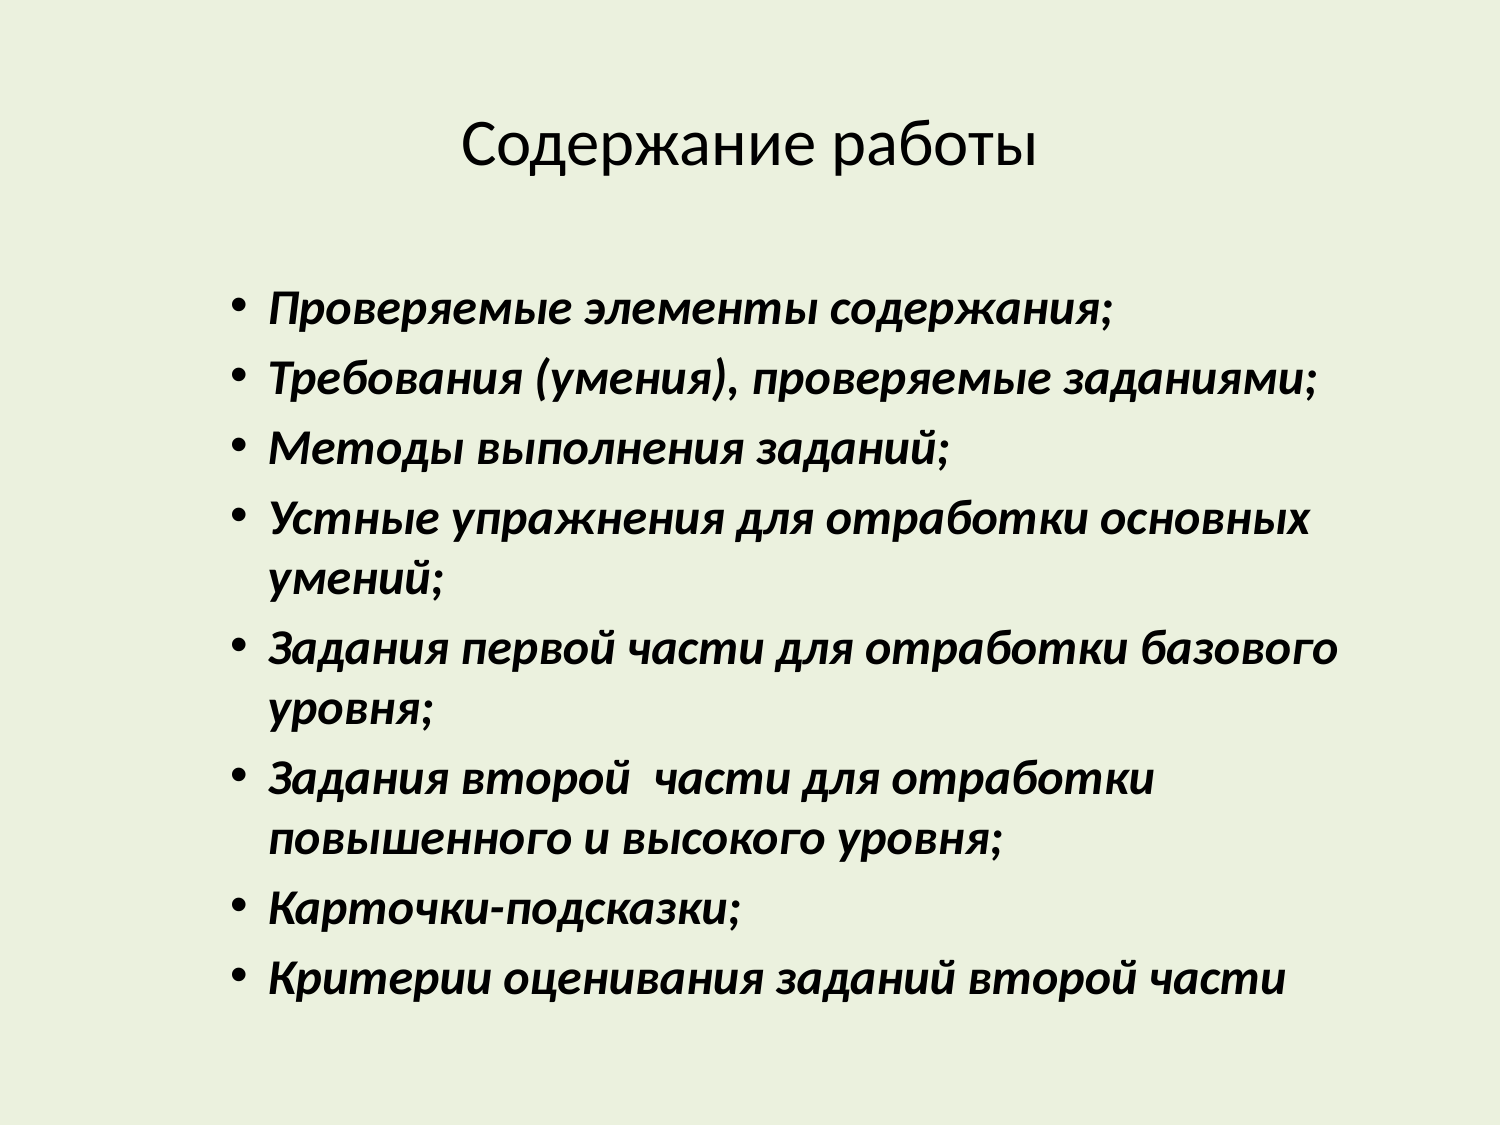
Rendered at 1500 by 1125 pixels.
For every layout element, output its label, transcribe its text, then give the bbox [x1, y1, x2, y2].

list Проверяемые элементы содержания; Требования (умения), проверяемые заданиями; Методы выполнения заданий; Устные упражнения для отработки основных умений; Задания первой части для отработки базового уровня; Задания второй части для отработки повышенного и высокого уровня; Карточки-подсказки; Критерии оценивания заданий второй части [64, 267, 1415, 1010]
title Содержание работы [75, 45, 1425, 233]
